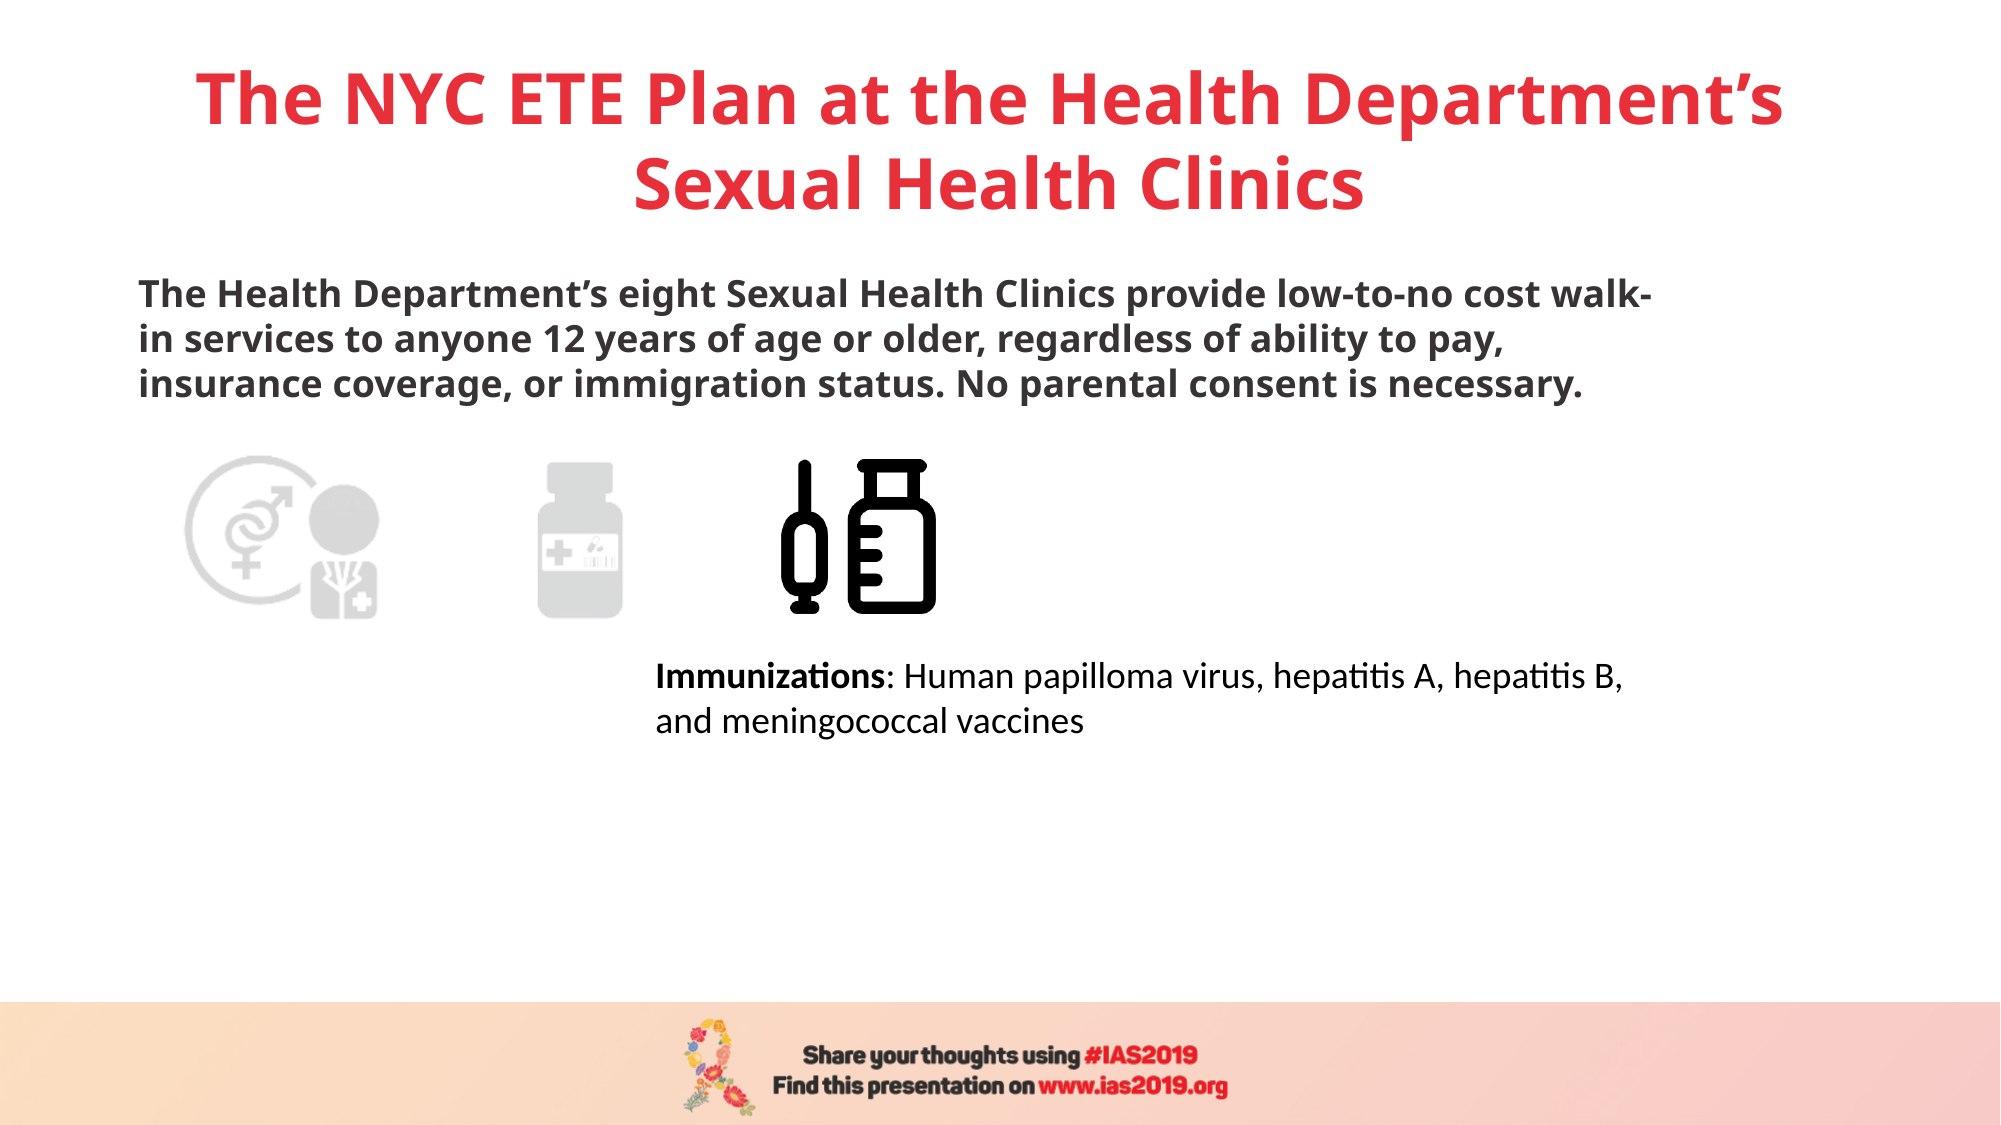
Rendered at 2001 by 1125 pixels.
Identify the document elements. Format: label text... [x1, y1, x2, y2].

picture [0, 1002, 2001, 1125]
title The NYC ETE Plan at the Health Department’s Sexual Health Clinics [123, 45, 1877, 233]
picture [512, 452, 666, 626]
picture [781, 459, 936, 614]
list The Health Department’s eight Sexual Health Clinics provide low-to-no cost walk-in services to anyone 12 years of age or older, regardless of ability to pay, insurance coverage, or immigration status. No parental consent is necessary. [123, 262, 1680, 1005]
text_box Immunizations: Human papilloma virus, hepatitis A, hepatitis B, and meningococcal vaccines [640, 643, 1641, 749]
picture [172, 445, 419, 664]
